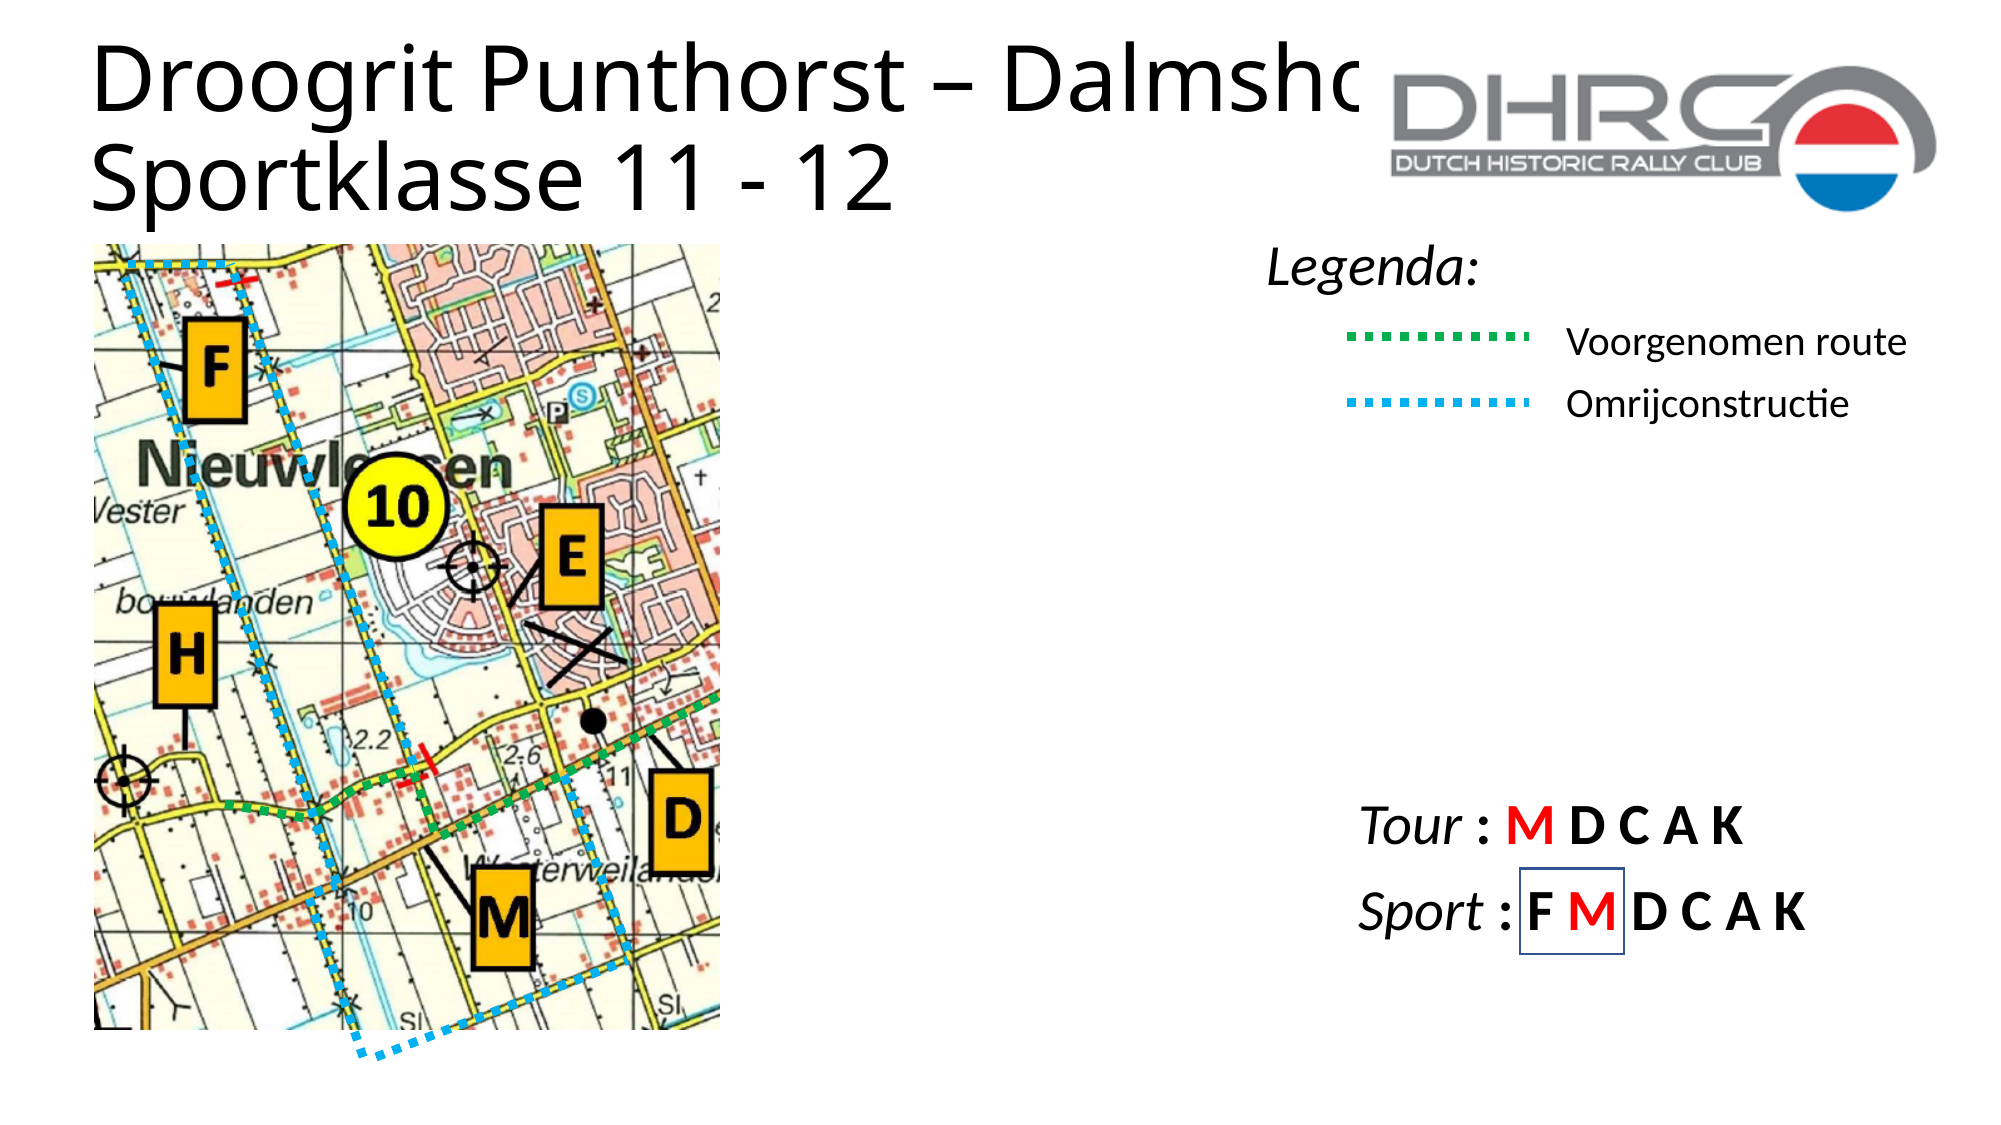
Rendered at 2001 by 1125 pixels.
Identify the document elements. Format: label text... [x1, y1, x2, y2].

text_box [338, 786, 359, 814]
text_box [309, 898, 364, 1058]
text_box Sport : F M D C A K [1344, 864, 2000, 950]
text_box [1519, 867, 1625, 955]
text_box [230, 263, 414, 765]
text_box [314, 885, 337, 893]
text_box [363, 768, 414, 787]
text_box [441, 692, 726, 837]
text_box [563, 773, 629, 951]
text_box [413, 773, 437, 837]
text_box Tour : M D C A K [1344, 778, 2000, 864]
picture [1359, 38, 1968, 241]
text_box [375, 960, 629, 1057]
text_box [124, 277, 338, 884]
title Droogrit Punthorst – Dalmsholte Sportklasse 11 - 12 [74, 22, 1800, 241]
picture [93, 244, 720, 1030]
text_box Legenda: Voorgenomen route Omrijconstructie [1251, 219, 2000, 555]
